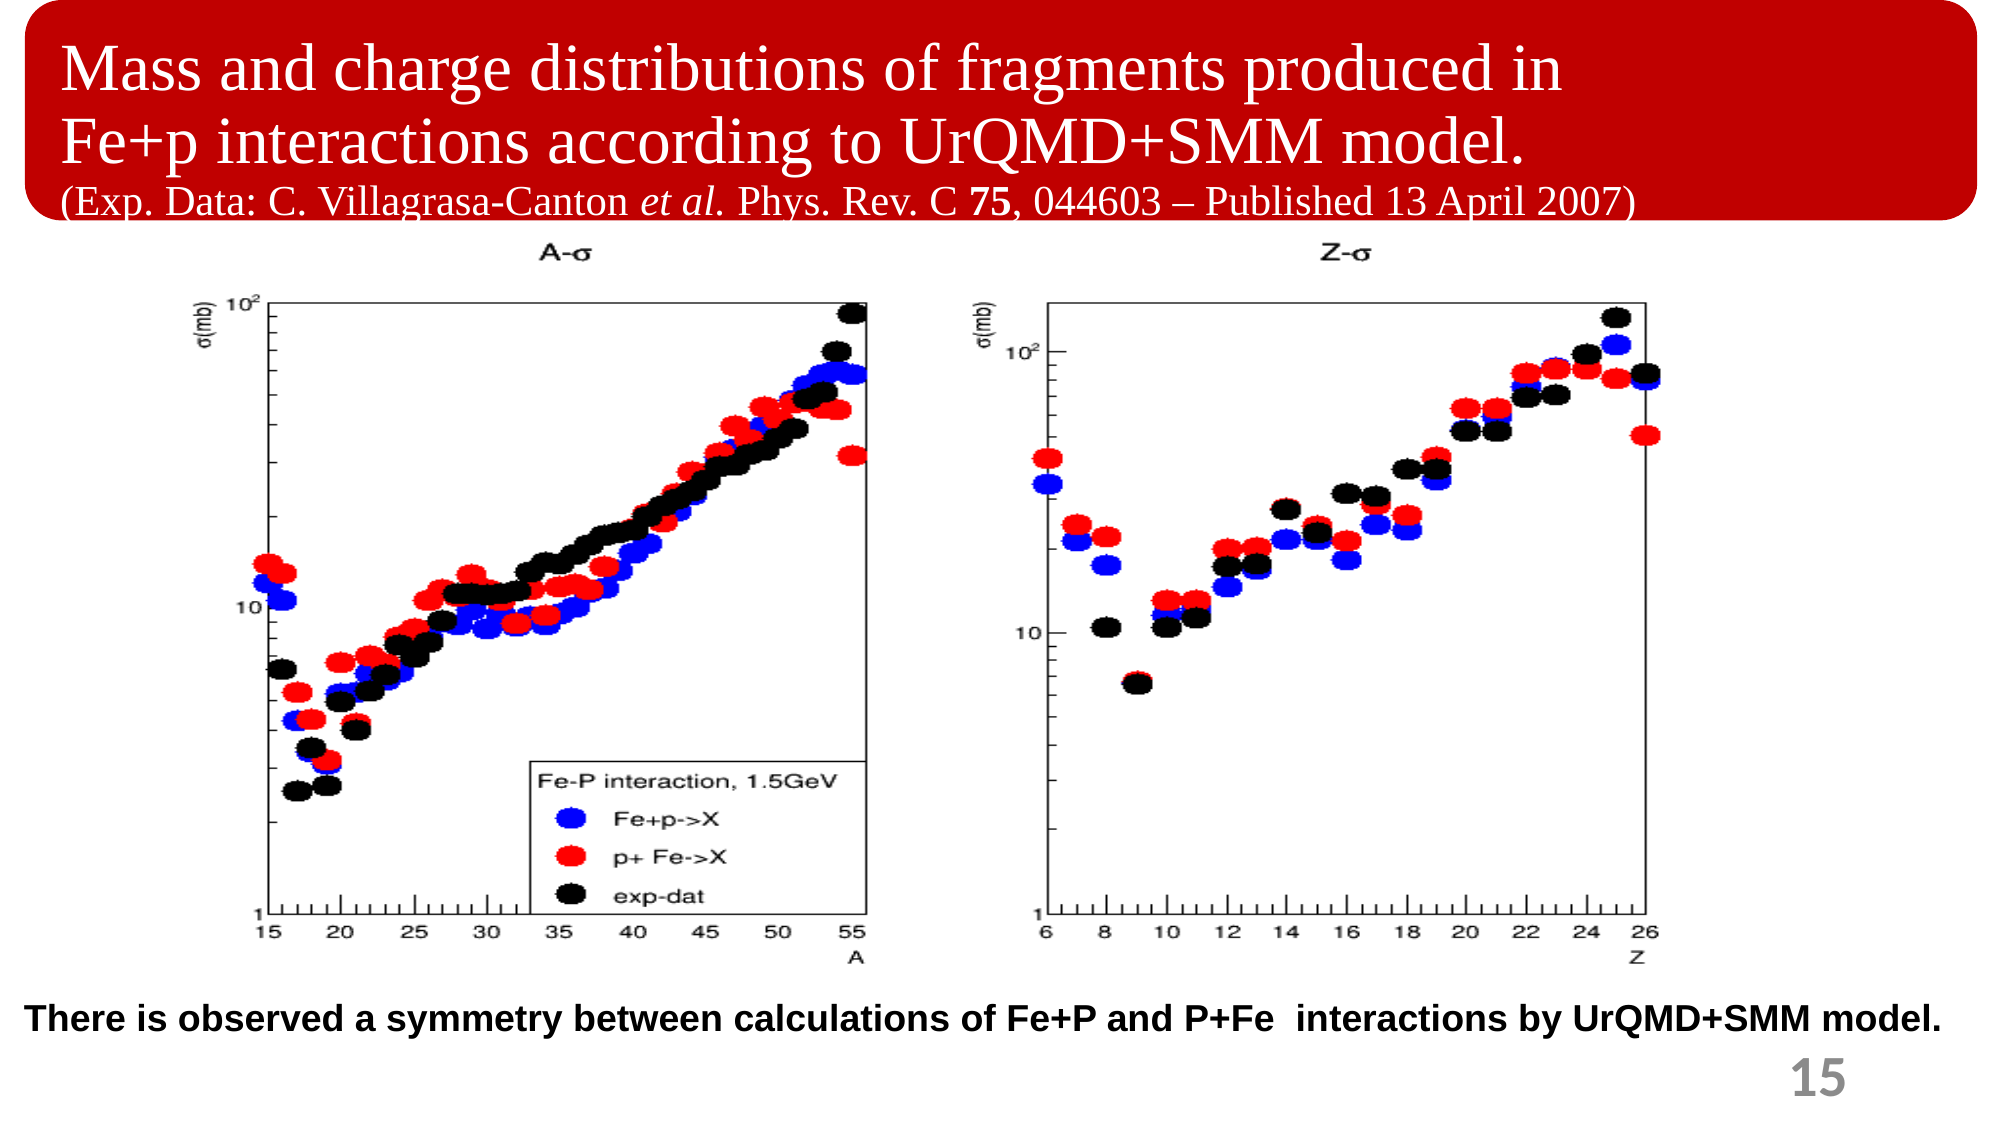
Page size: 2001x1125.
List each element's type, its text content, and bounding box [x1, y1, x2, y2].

slide_number 15 [1412, 1047, 1863, 1103]
text_box There is observed a symmetry between calculations of Fe+P and P+Fe interactions by UrQMD+SMM model. [9, 986, 1970, 1047]
text_box Mass and charge distributions of fragments produced in Fe+p interactions according to UrQMD+SMM model. (Exp. Data: C. Villagrasa-Canton et al. Phys. Rev. C 75, 044603 – Published 13 April 2007) [45, 24, 1973, 235]
text_box [23, 0, 1979, 218]
picture [179, 220, 1739, 999]
